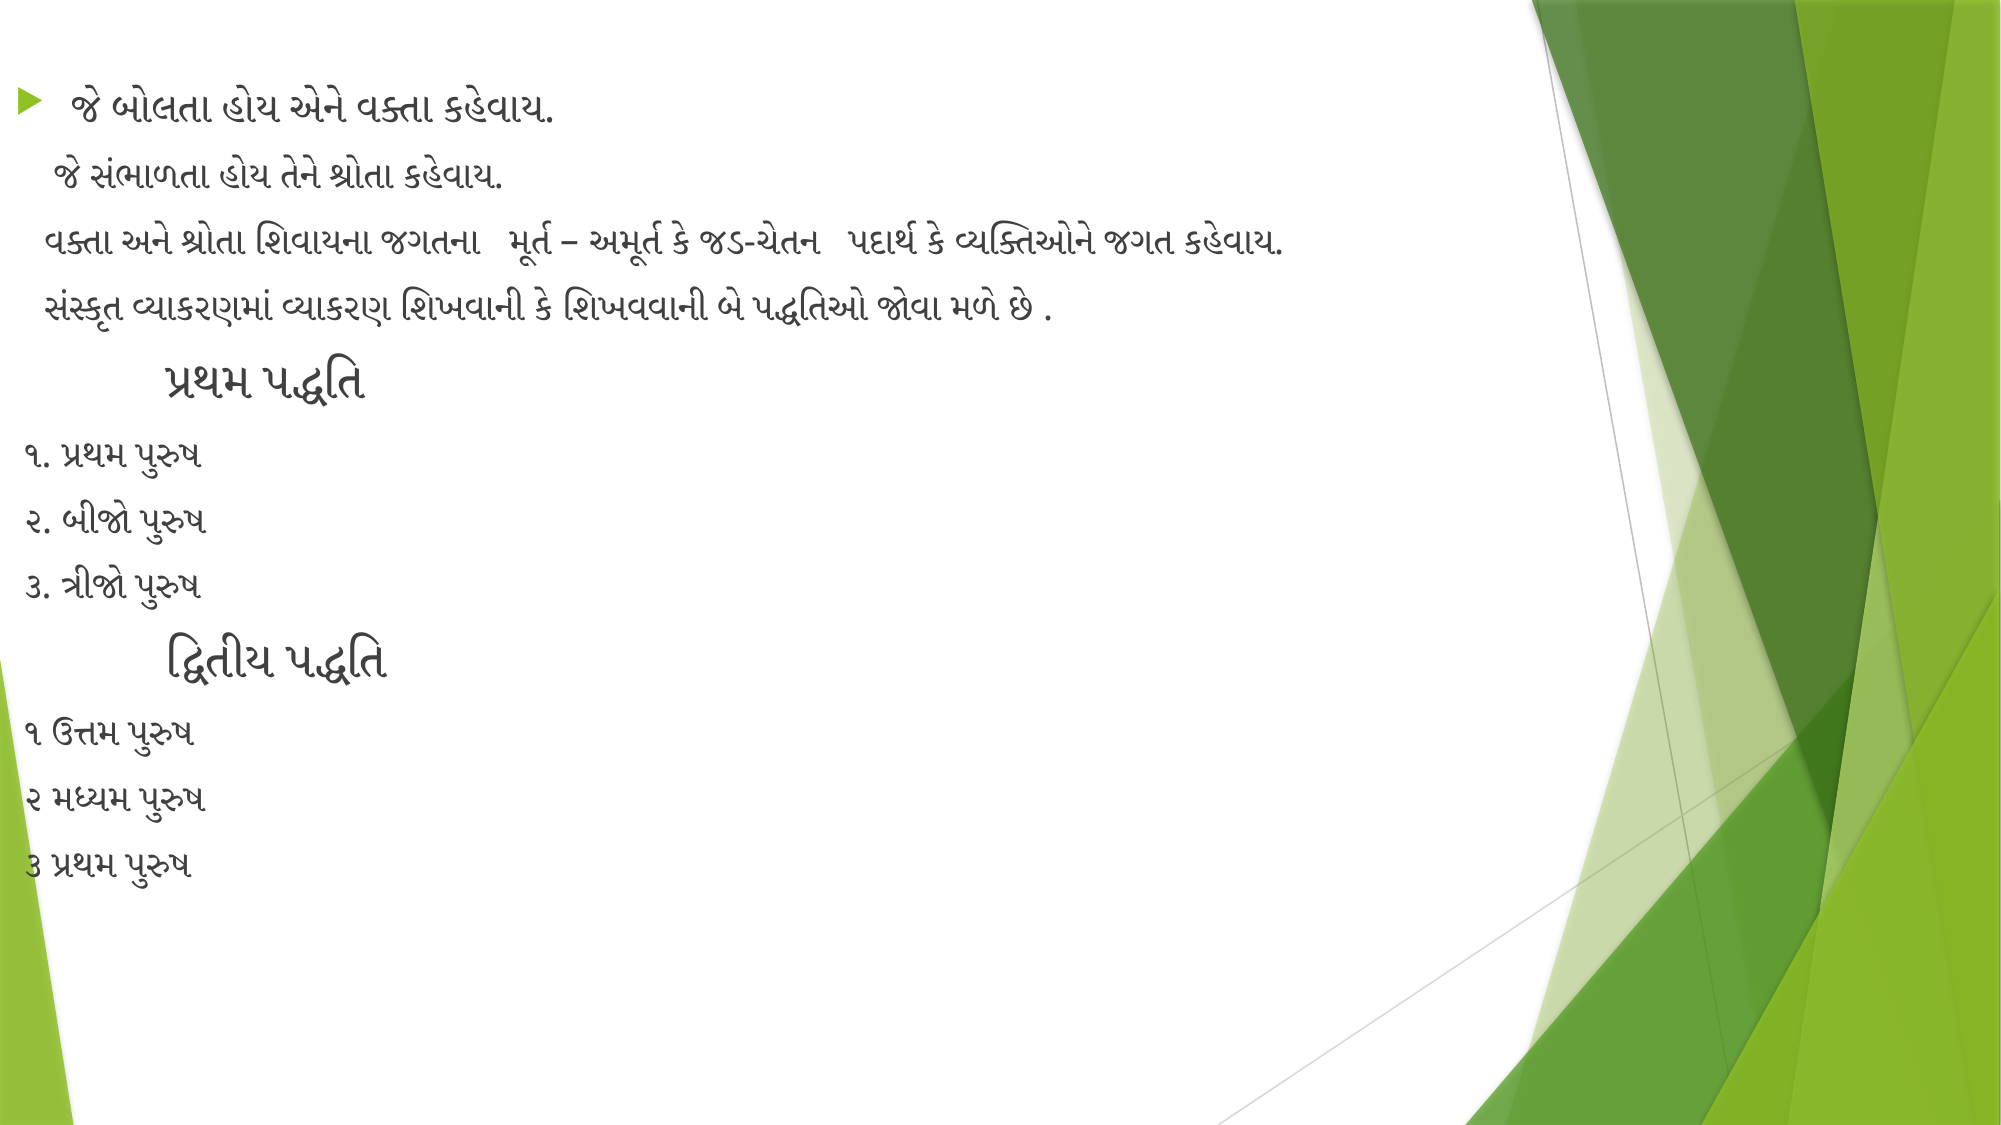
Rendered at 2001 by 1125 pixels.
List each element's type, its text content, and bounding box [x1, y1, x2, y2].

list જે બોલતા હોય એને વક્તા કહેવાય. જે સંભાળતા હોય તેને શ્રોતા કહેવાય. વક્તા અને શ્રોતા શિવાયના જગતના મૂર્ત – અમૂર્ત કે જડ-ચેતન પદાર્થ કે વ્યક્તિઓને જગત કહેવાય. સંસ્કૃત વ્યાકરણમાં વ્યાકરણ શિખવાની કે શિખવવાની બે પદ્ધતિઓ જોવા મળે છે . પ્રથમ પદ્ધતિ ૧. પ્રથમ પુરુષ ૨. બીજો પુરુષ ૩. ત્રીજો પુરુષ દ્વિતીય પદ્ધતિ ૧ ઉત્તમ પુરુષ ૨ મધ્યમ પુરુષ ૩ પ્રથમ પુરુષ [0, 73, 2000, 1125]
